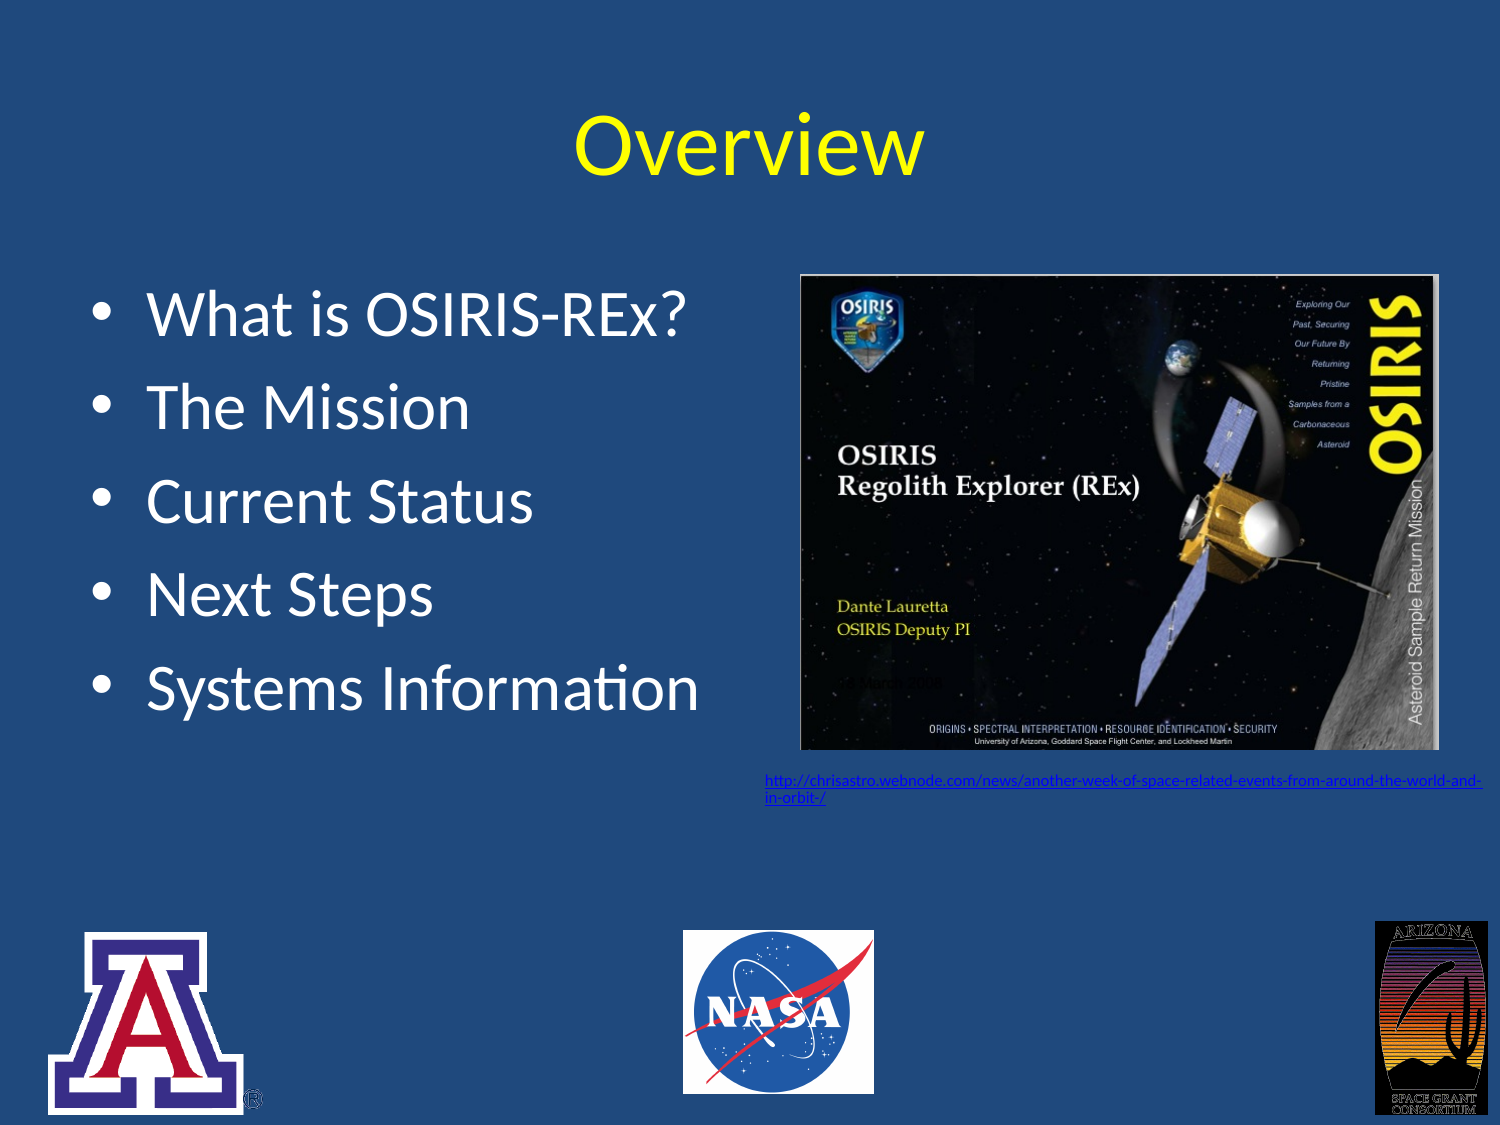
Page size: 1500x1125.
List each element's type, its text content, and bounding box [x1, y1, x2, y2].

text_box http://chrisastro.webnode.com/news/another-week-of-space-related-events-from-around-the-world-and-in-orbit-/ [749, 762, 1500, 798]
picture [1374, 921, 1489, 1116]
list What is OSIRIS-REx? The Mission Current Status Next Steps Systems Information [74, 262, 1426, 1006]
picture [683, 930, 875, 1094]
title Overview [74, 44, 1426, 233]
picture [48, 932, 263, 1116]
picture [799, 274, 1440, 751]
